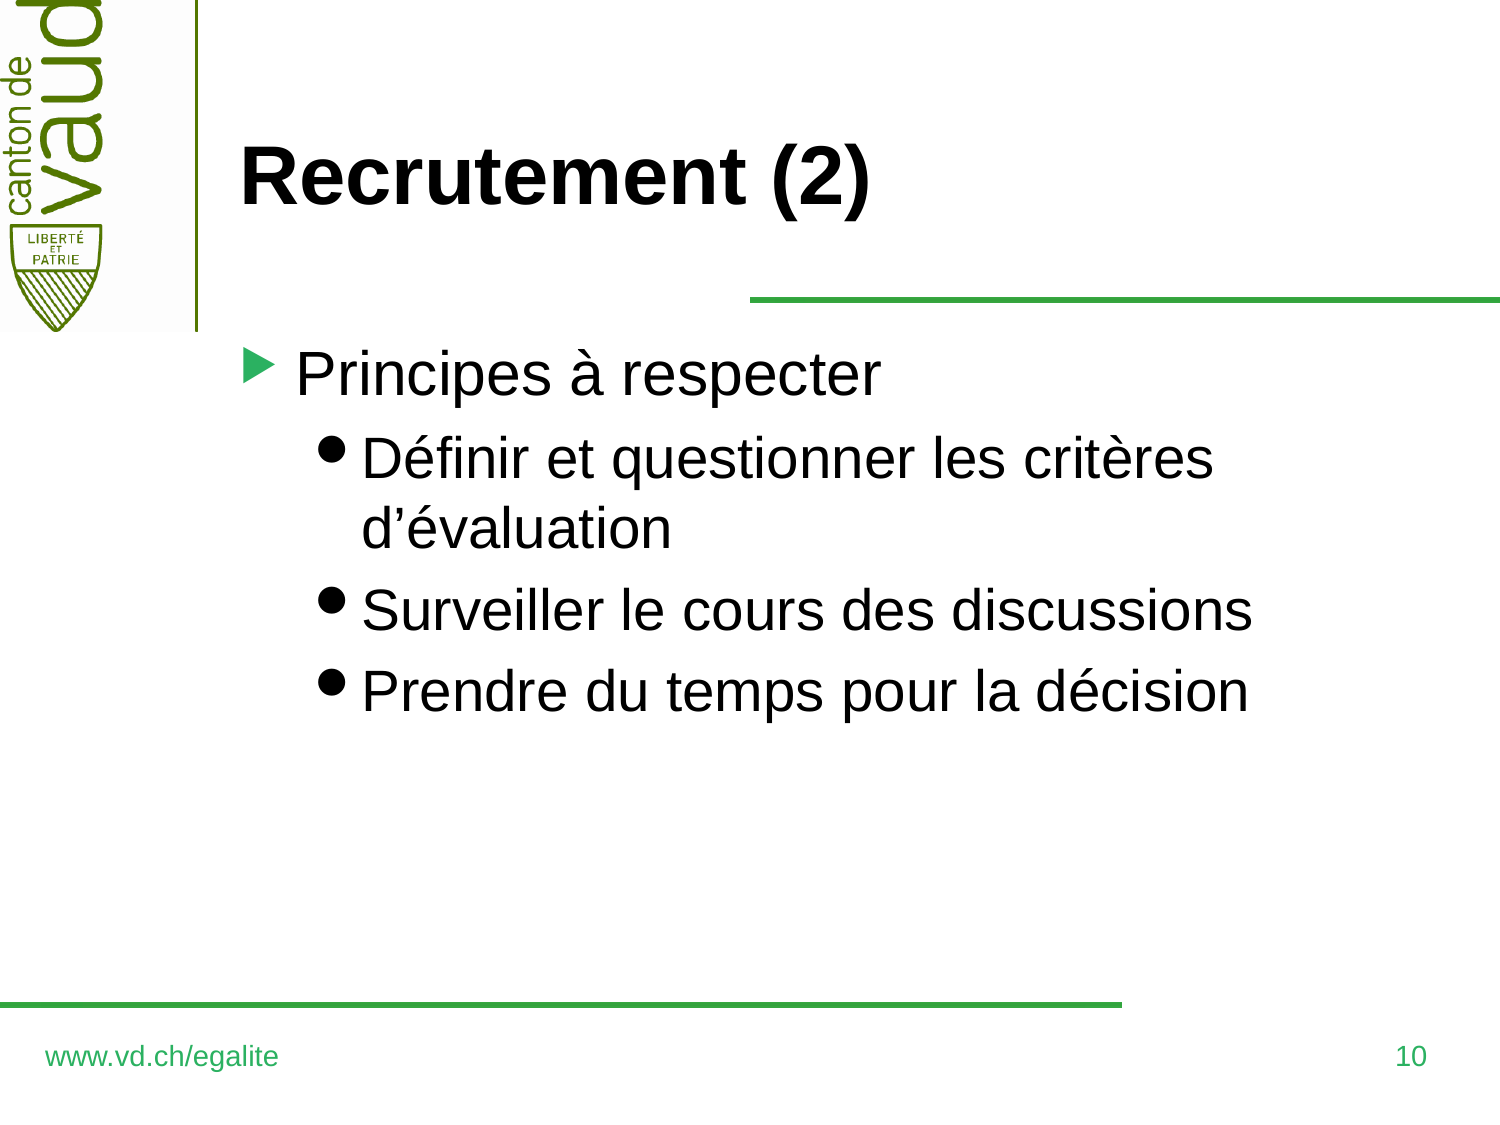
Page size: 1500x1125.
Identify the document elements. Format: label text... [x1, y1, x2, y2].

title Recrutement (2) [224, 46, 1375, 297]
list Principes à respecter Définir et questionner les critères d’évaluation Surveiller le cours des discussions Prendre du temps pour la décision [224, 325, 1375, 985]
picture [0, 1002, 1122, 1008]
picture [750, 297, 1500, 303]
picture [0, 0, 198, 332]
